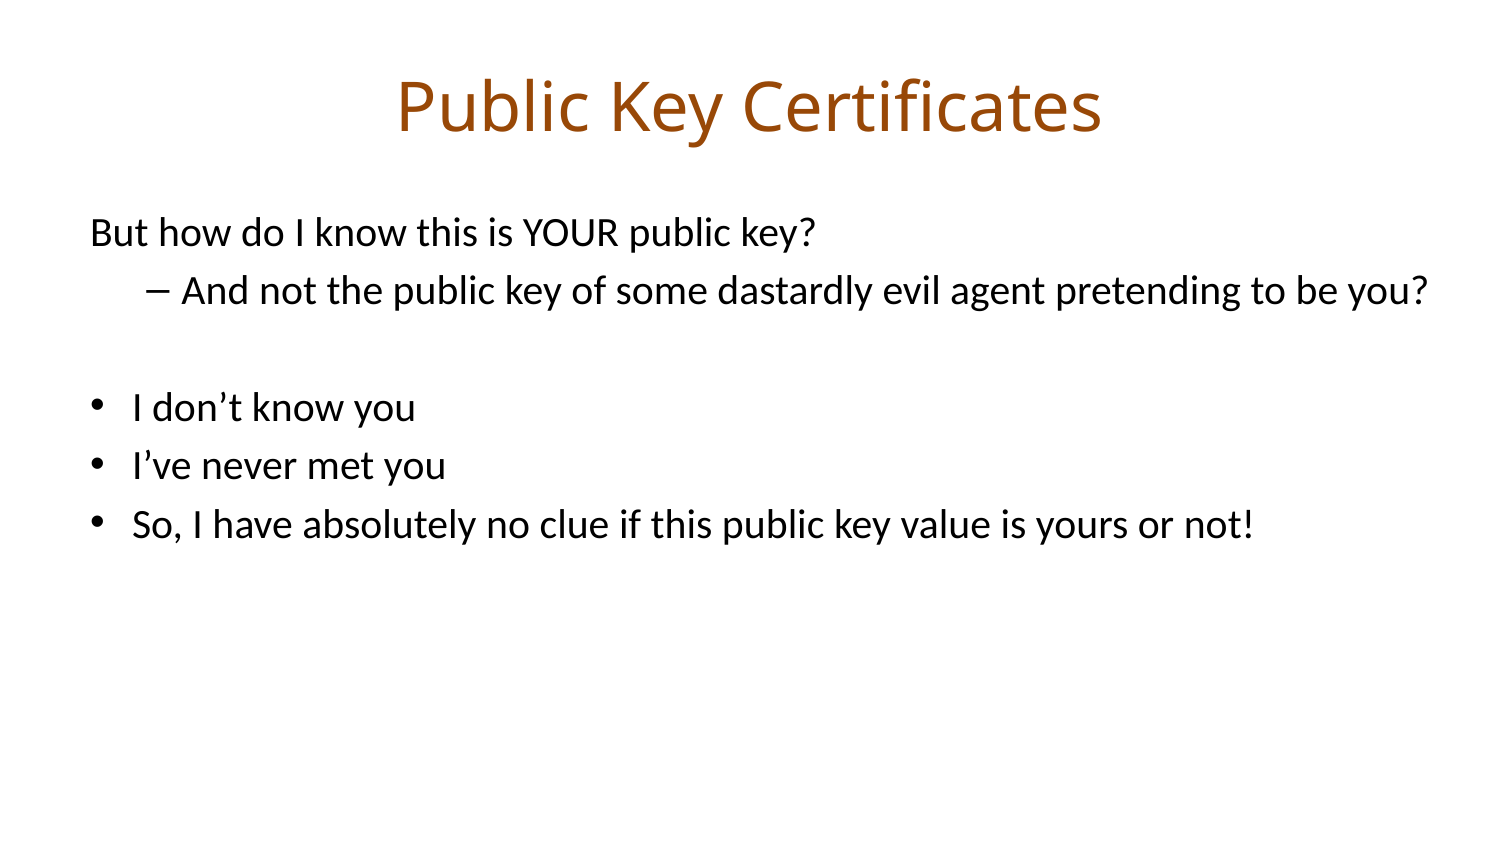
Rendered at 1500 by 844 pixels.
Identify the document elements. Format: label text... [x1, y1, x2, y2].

title Public Key Certificates [75, 33, 1425, 175]
list But how do I know this is YOUR public key? And not the public key of some dastardly evil agent pretending to be you? I don’t know you I’ve never met you So, I have absolutely no clue if this public key value is yours or not! [75, 196, 1500, 754]
